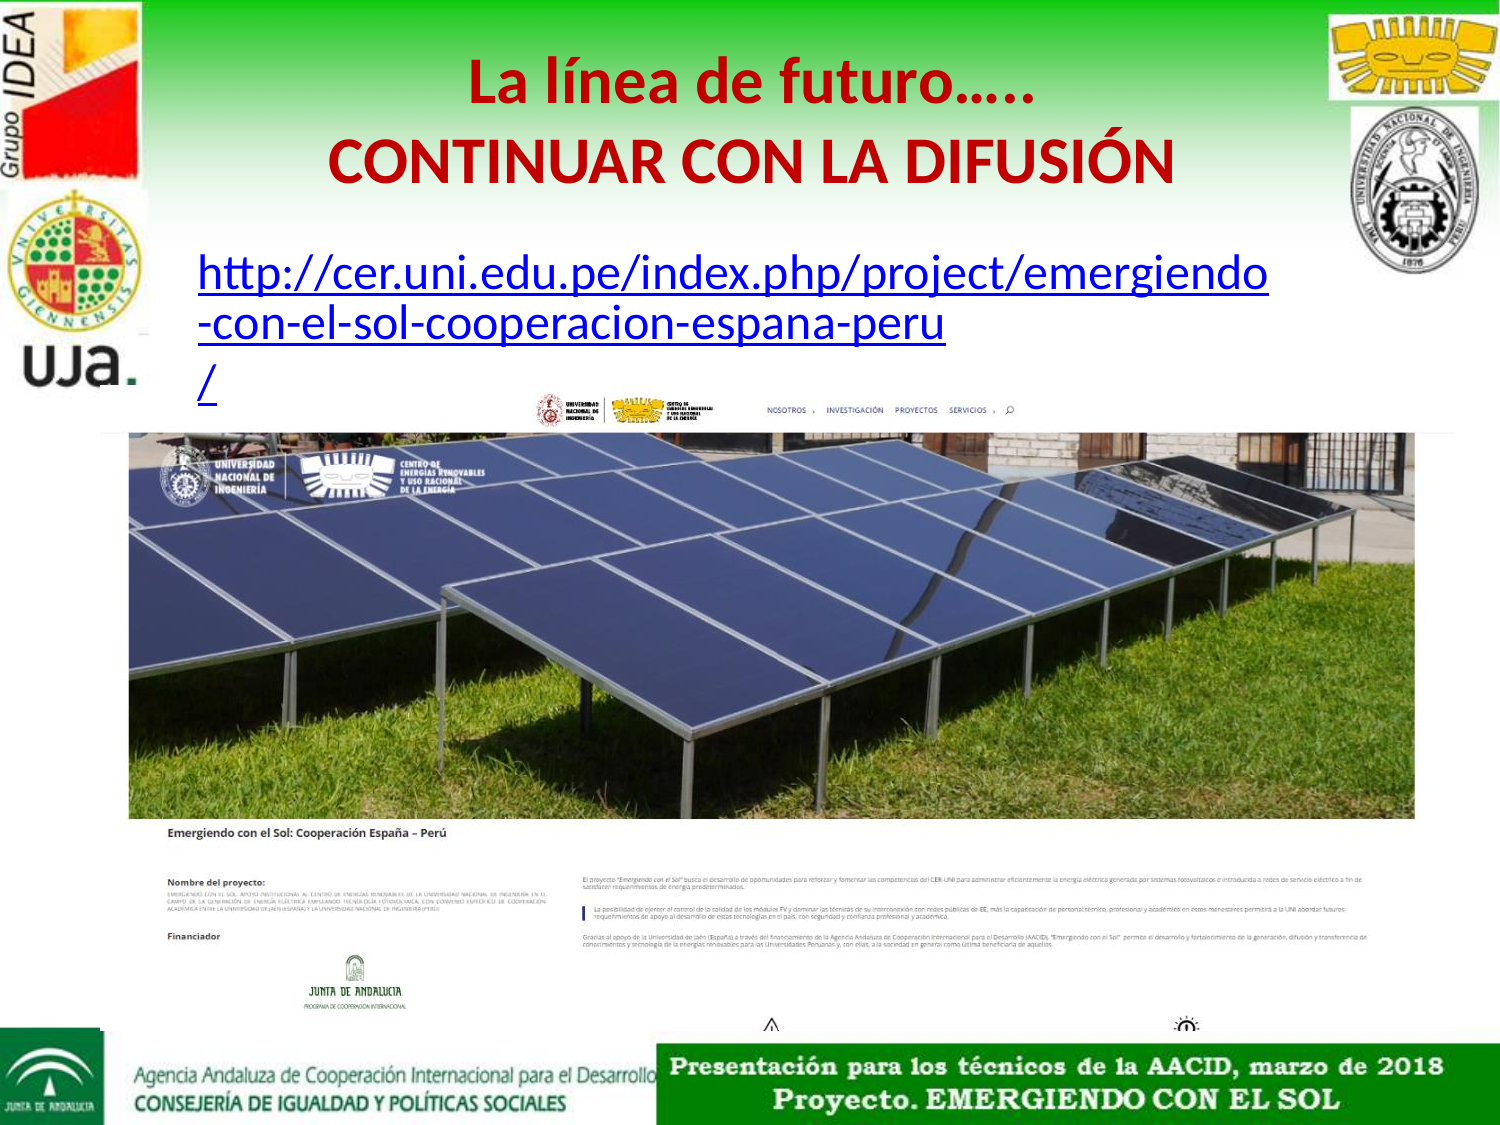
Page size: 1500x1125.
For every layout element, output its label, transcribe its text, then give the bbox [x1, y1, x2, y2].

picture [0, 0, 1500, 1125]
text_box La línea de futuro….. CONTINUAR CON LA DIFUSIÓN [233, 29, 1273, 205]
text_box http://cer.uni.edu.pe/index.php/project/emergiendo-con-el-sol-cooperacion-espana-peru/ [182, 231, 1294, 383]
